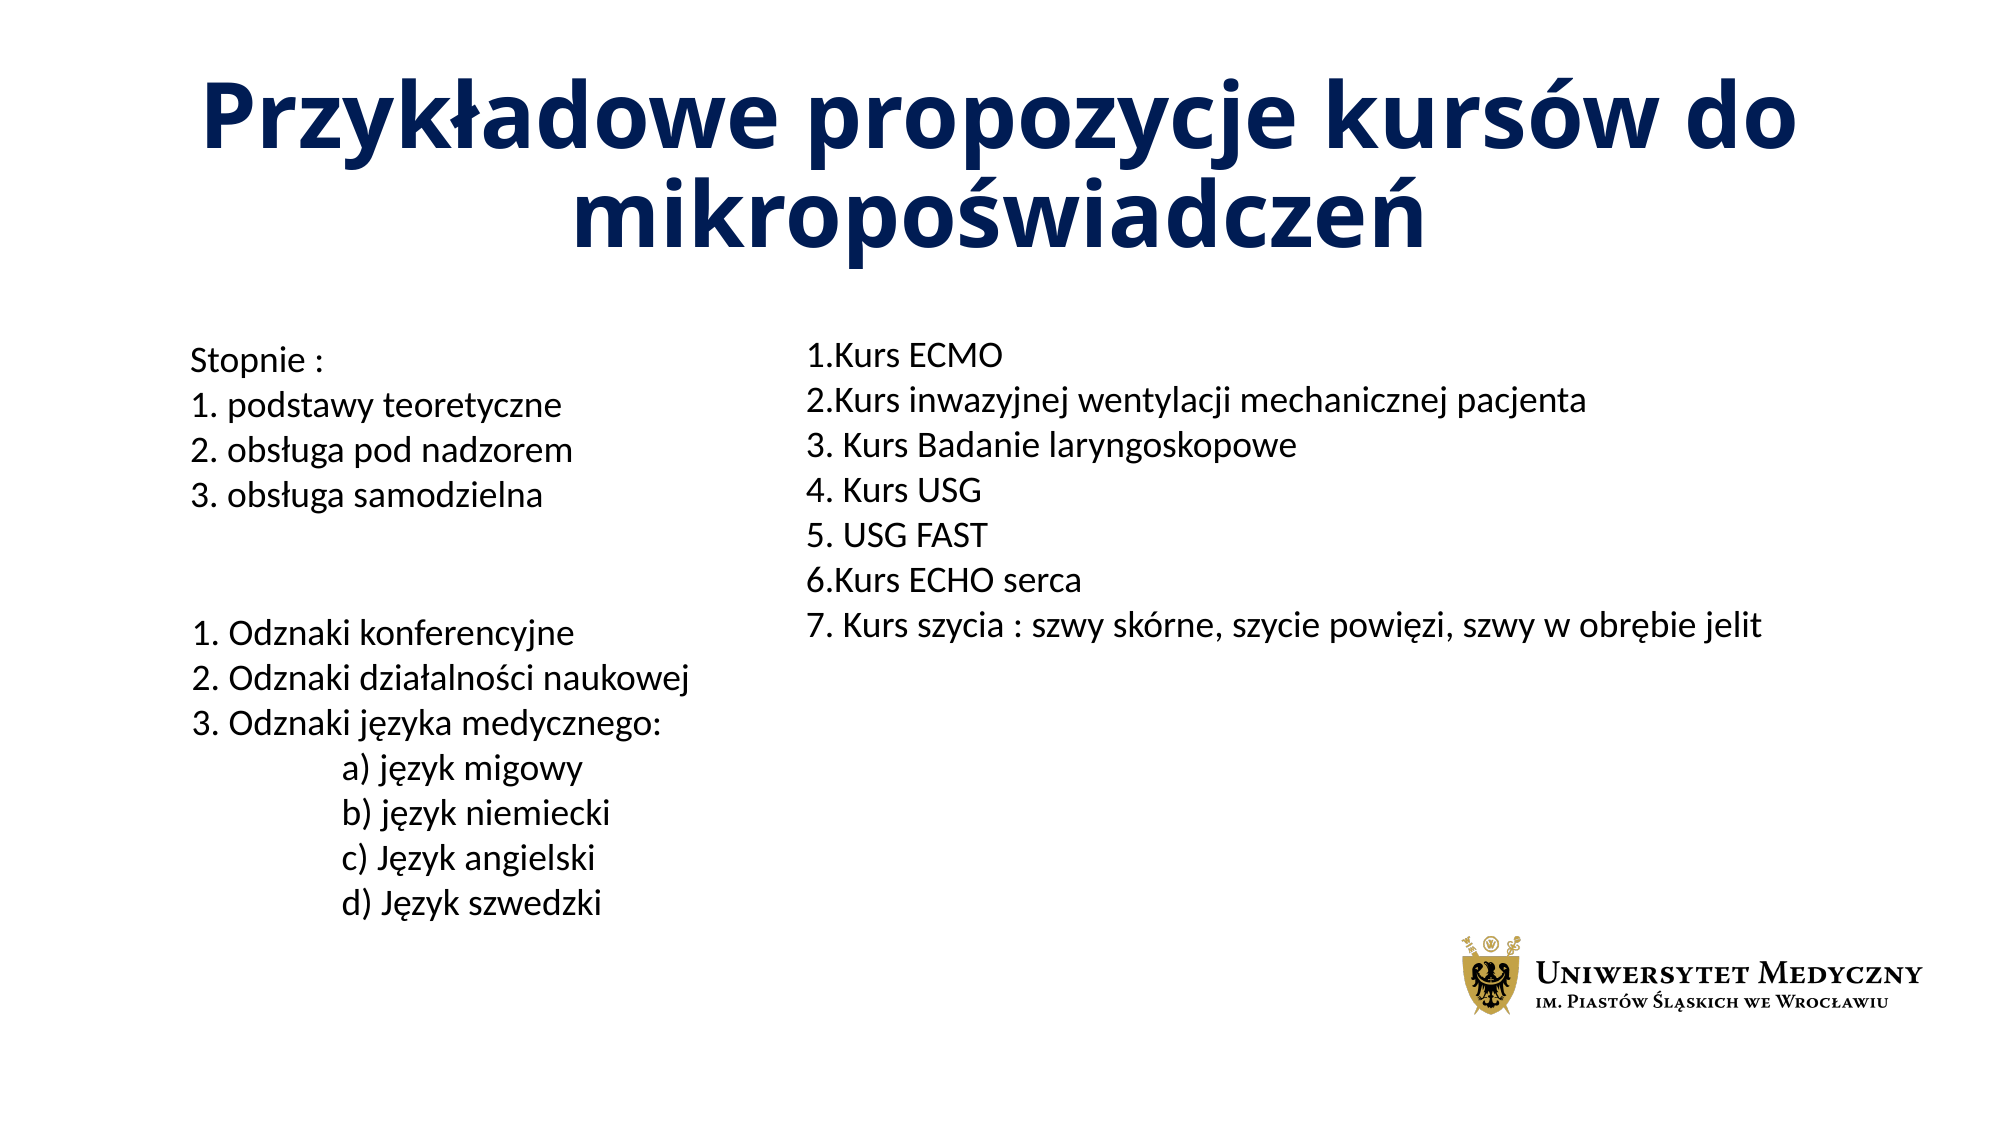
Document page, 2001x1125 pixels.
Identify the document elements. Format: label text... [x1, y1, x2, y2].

text_box Stopnie : 1. podstawy teoretyczne 2. obsługa pod nadzorem 3. obsługa samodzielna [175, 327, 589, 523]
picture [1429, 902, 1952, 1044]
text_box 1.Kurs ECMO 2.Kurs inwazyjnej wentylacji mechanicznej pacjenta 3. Kurs Badanie laryngoskopowe 4. Kurs USG 5. USG FAST 6.Kurs ECHO serca 7. Kurs szycia : szwy skórne, szycie powięzi, szwy w obrębie jelit [791, 322, 1779, 653]
title Przykładowe propozycje kursów do mikropoświadczeń [137, 59, 1863, 278]
text_box 1. Odznaki konferencyjne 2. Odznaki działalności naukowej 3. Odznaki języka medycznego: a) język migowy b) język niemiecki c) Język angielski d) Język szwedzki [176, 600, 706, 1065]
